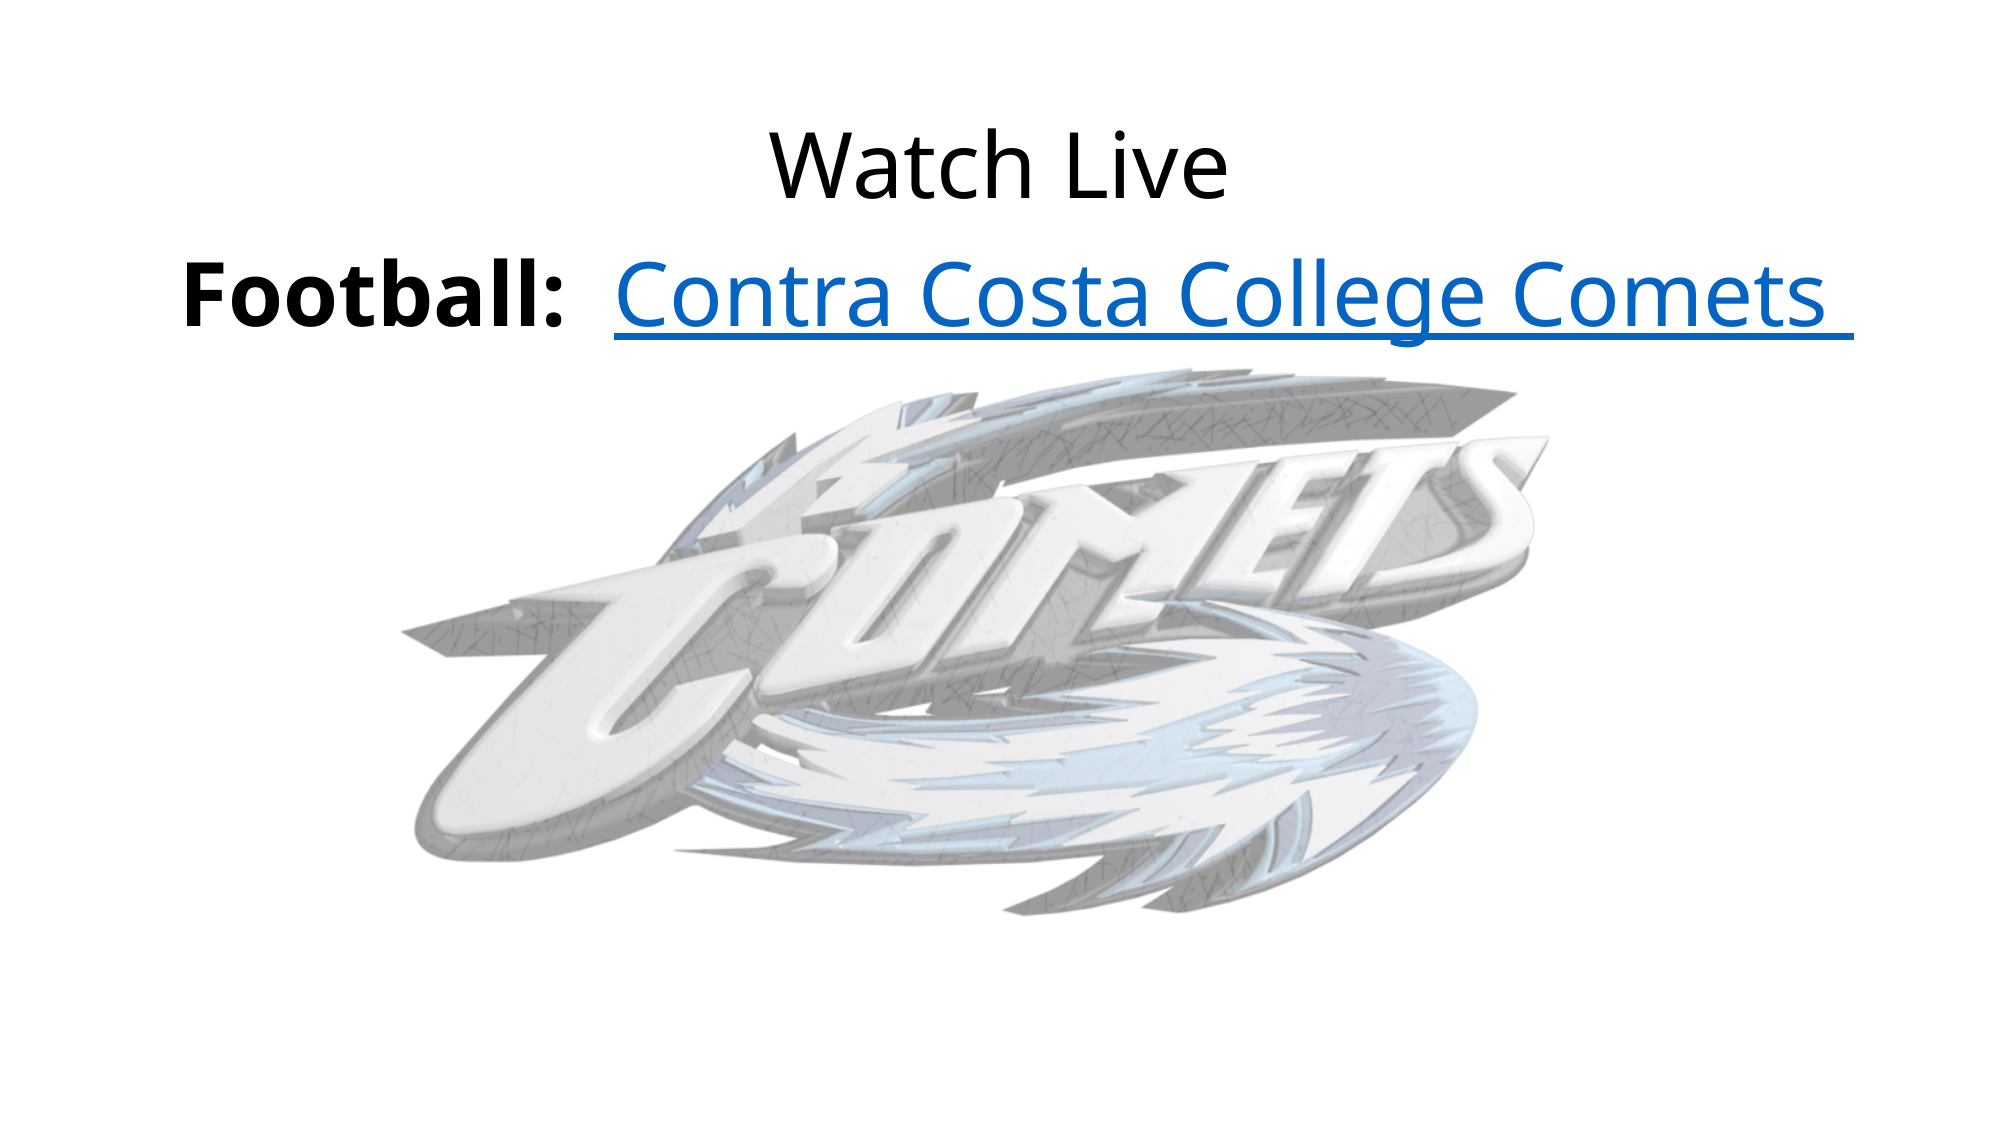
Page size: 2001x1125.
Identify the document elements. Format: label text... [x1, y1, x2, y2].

text_box Football: Contra Costa College Comets [154, 185, 1880, 403]
title Watch Live [137, 59, 1863, 278]
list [365, 293, 1635, 1008]
